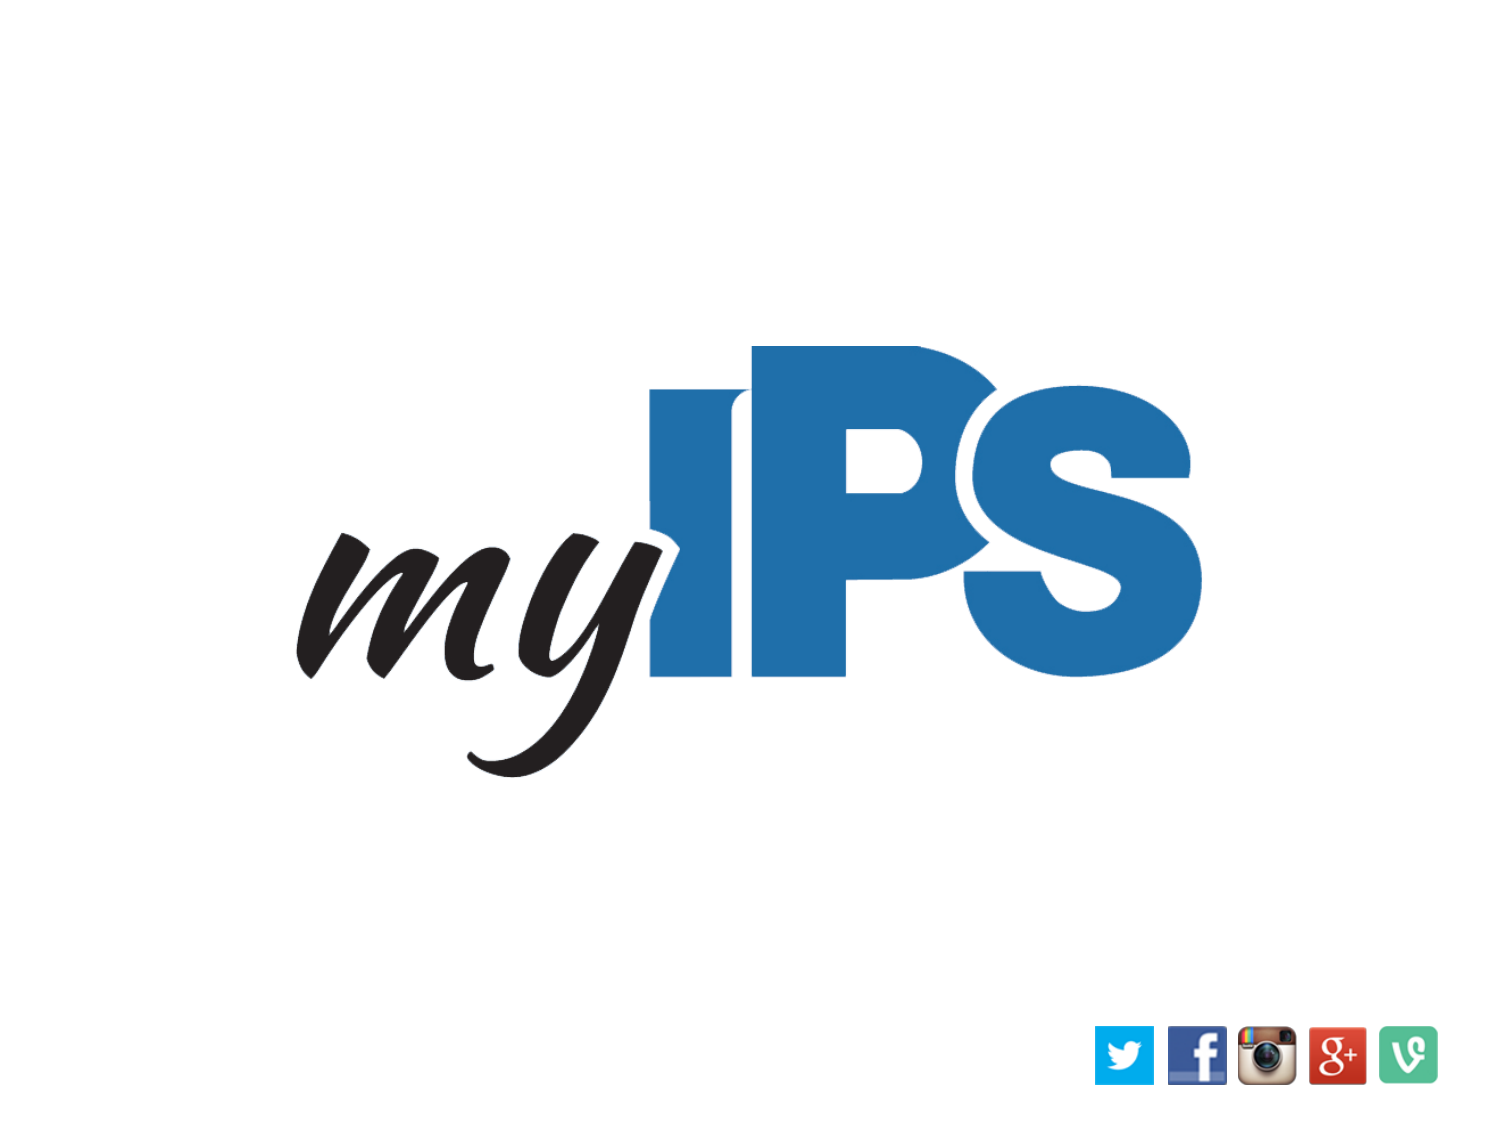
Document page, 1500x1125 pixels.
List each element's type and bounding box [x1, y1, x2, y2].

picture [282, 346, 1219, 792]
picture [1379, 1026, 1438, 1085]
picture [1109, 1042, 1140, 1070]
picture [1168, 1026, 1227, 1085]
picture [1238, 1026, 1297, 1085]
picture [1309, 1026, 1368, 1085]
